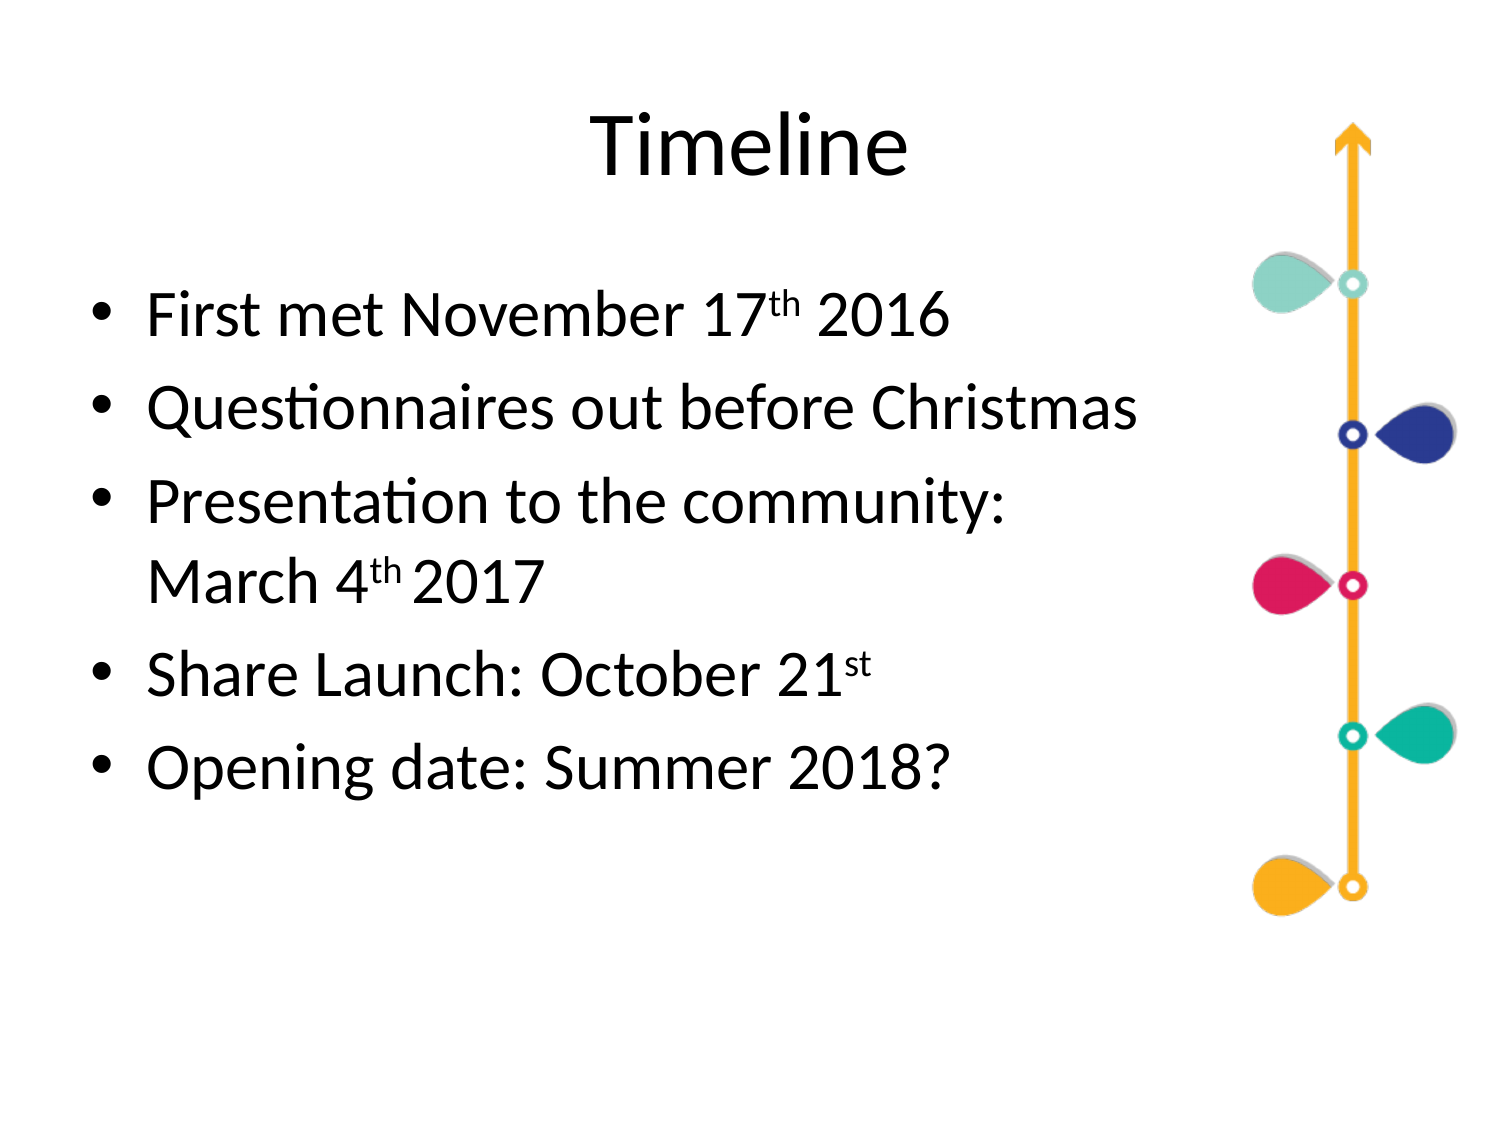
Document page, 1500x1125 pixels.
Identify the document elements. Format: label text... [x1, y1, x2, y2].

title Timeline [75, 45, 1425, 233]
picture [919, 60, 1500, 926]
list First met November 17th 2016 Questionnaires out before Christmas Presentation to the community: March 4th 2017 Share Launch: October 21st Opening date: Summer 2018? [75, 262, 1425, 1005]
